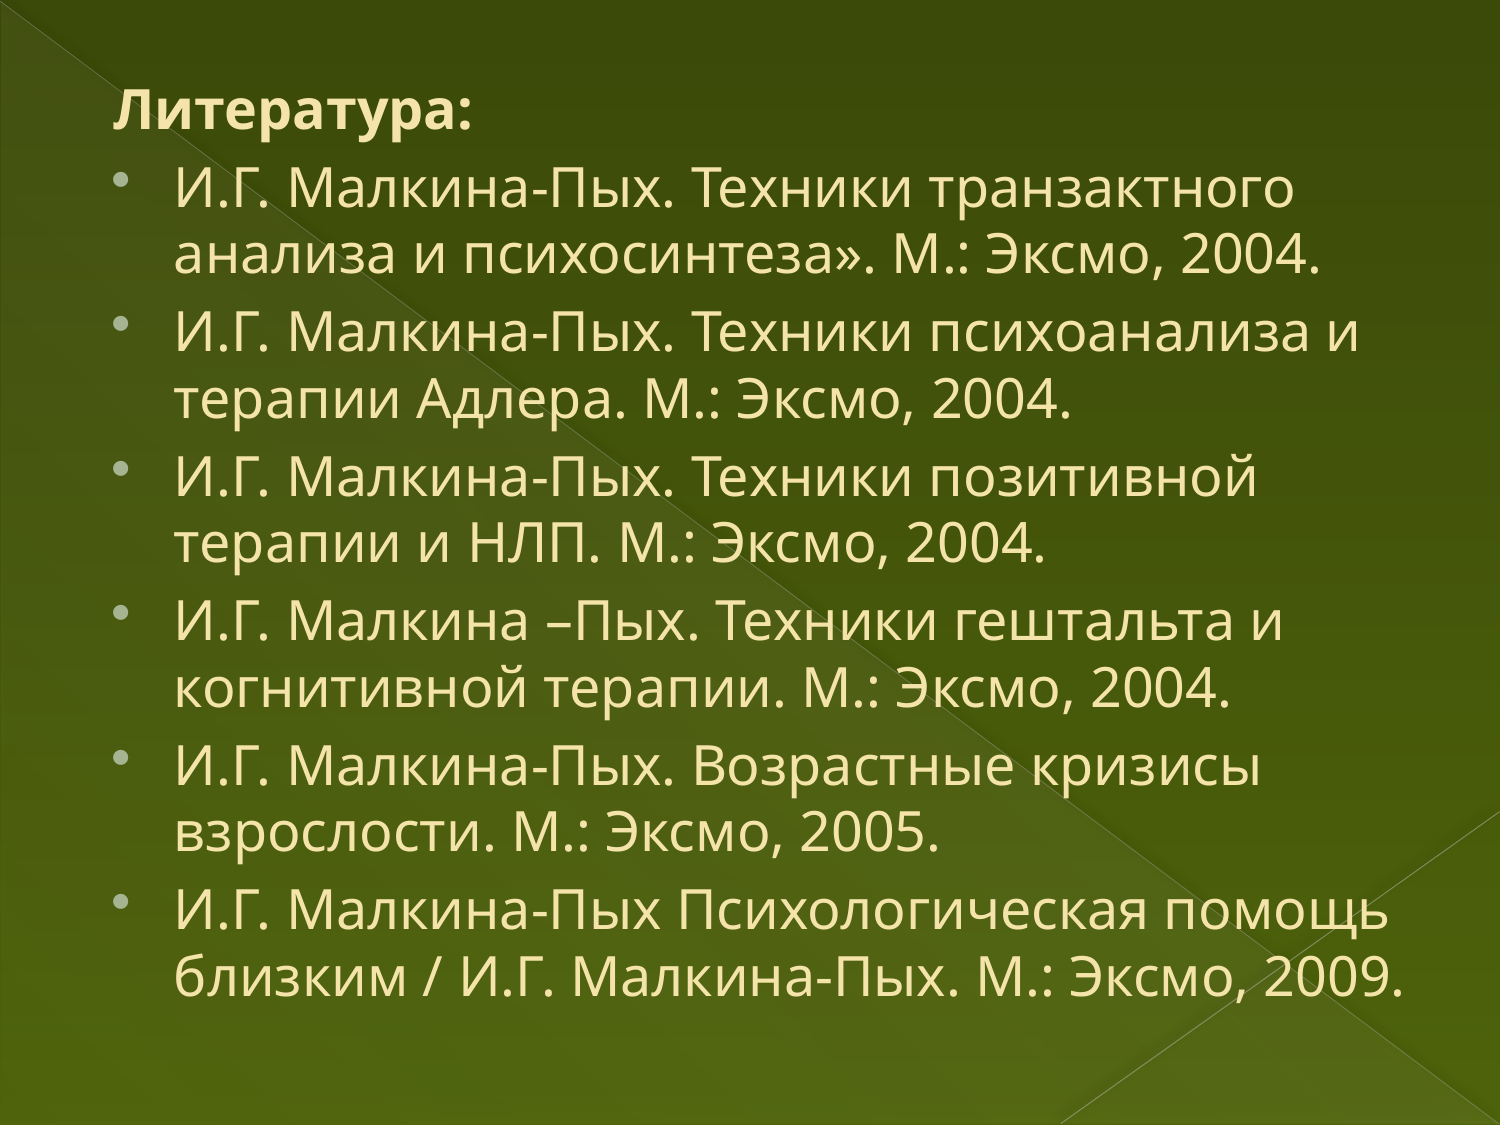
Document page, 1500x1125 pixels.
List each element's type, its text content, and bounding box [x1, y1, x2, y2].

list Литература: И.Г. Малкина-Пых. Техники транзактного анализа и психосинтеза». М.: Эксмо, 2004. И.Г. Малкина-Пых. Техники психоанализа и терапии Адлера. М.: Эксмо, 2004. И.Г. Малкина-Пых. Техники позитивной терапии и НЛП. М.: Эксмо, 2004. И.Г. Малкина –Пых. Техники гештальта и когнитивной терапии. М.: Эксмо, 2004. И.Г. Малкина-Пых. Возрастные кризисы взрослости. М.: Эксмо, 2005. И.Г. Малкина-Пых Психологическая помощь близким / И.Г. Малкина-Пых. М.: Эксмо, 2009. [88, 66, 1439, 1047]
